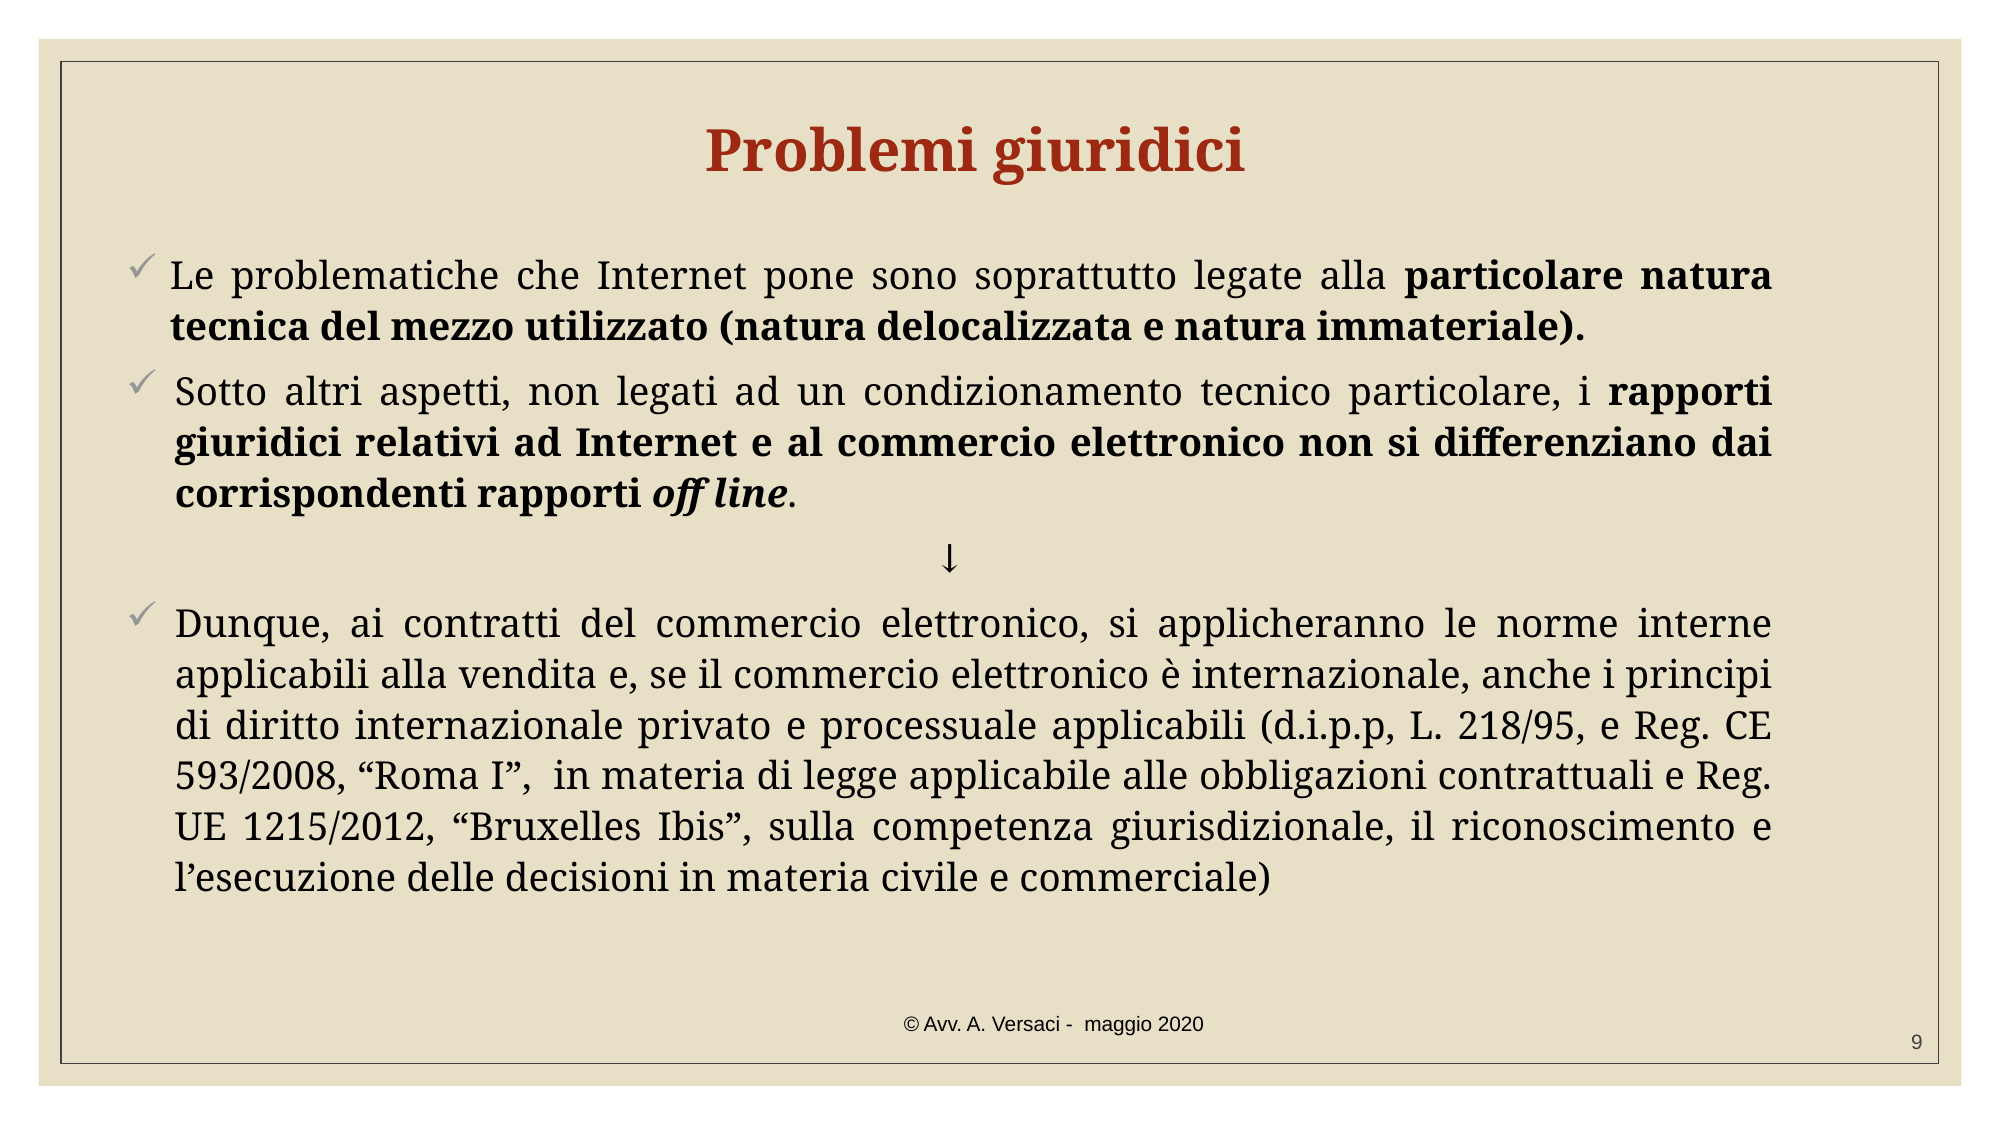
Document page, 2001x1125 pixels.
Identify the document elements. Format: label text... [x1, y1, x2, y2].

list Le problematiche che Internet pone sono soprattutto legate alla particolare natura tecnica del mezzo utilizzato (natura delocalizzata e natura immateriale). Sotto altri aspetti, non legati ad un condizionamento tecnico particolare, i rapporti giuridici relativi ad Internet e al commercio elettronico non si differenziano dai corrispondenti rapporti off line. ↓ Dunque, ai contratti del commercio elettronico, si applicheranno le norme interne applicabili alla vendita e, se il commercio elettronico è internazionale, anche i principi di diritto internazionale privato e processuale applicabili (d.i.p.p, L. 218/95, e Reg. CE 593/2008, “Roma I”, in materia di legge applicabile alle obbligazioni contrattuali e Reg. UE 1215/2012, “Bruxelles Ibis”, sulla competenza giurisdizionale, il riconoscimento e l’esecuzione delle decisioni in materia civile e commerciale) [111, 239, 1788, 987]
slide_number 9 [1697, 1019, 1938, 1062]
title Problemi giuridici [314, 85, 1638, 221]
text_box © Avv. A. Versaci - maggio 2020 [775, 1002, 1333, 1078]
